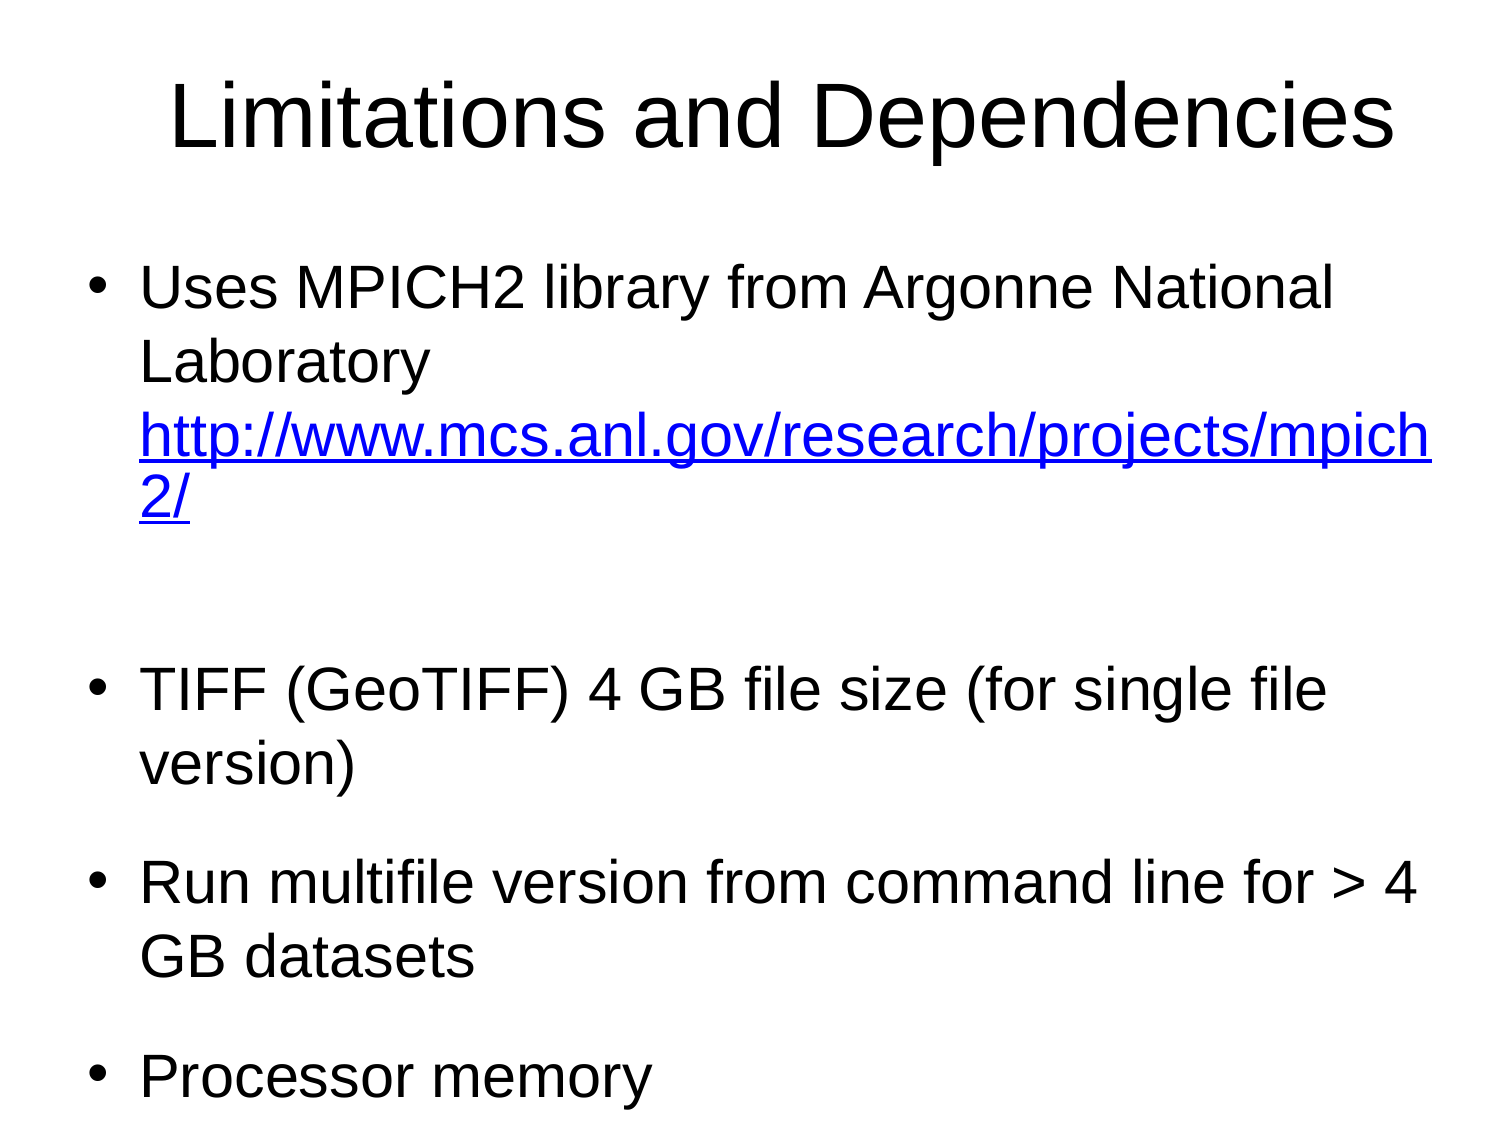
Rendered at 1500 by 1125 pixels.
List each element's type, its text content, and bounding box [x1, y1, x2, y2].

title Limitations and Dependencies [67, 45, 1500, 176]
list Uses MPICH2 library from Argonne National Laboratory http://www.mcs.anl.gov/research/projects/mpich2/ TIFF (GeoTIFF) 4 GB file size (for single file version) Run multifile version from command line for > 4 GB datasets Processor memory [72, 240, 1452, 1064]
